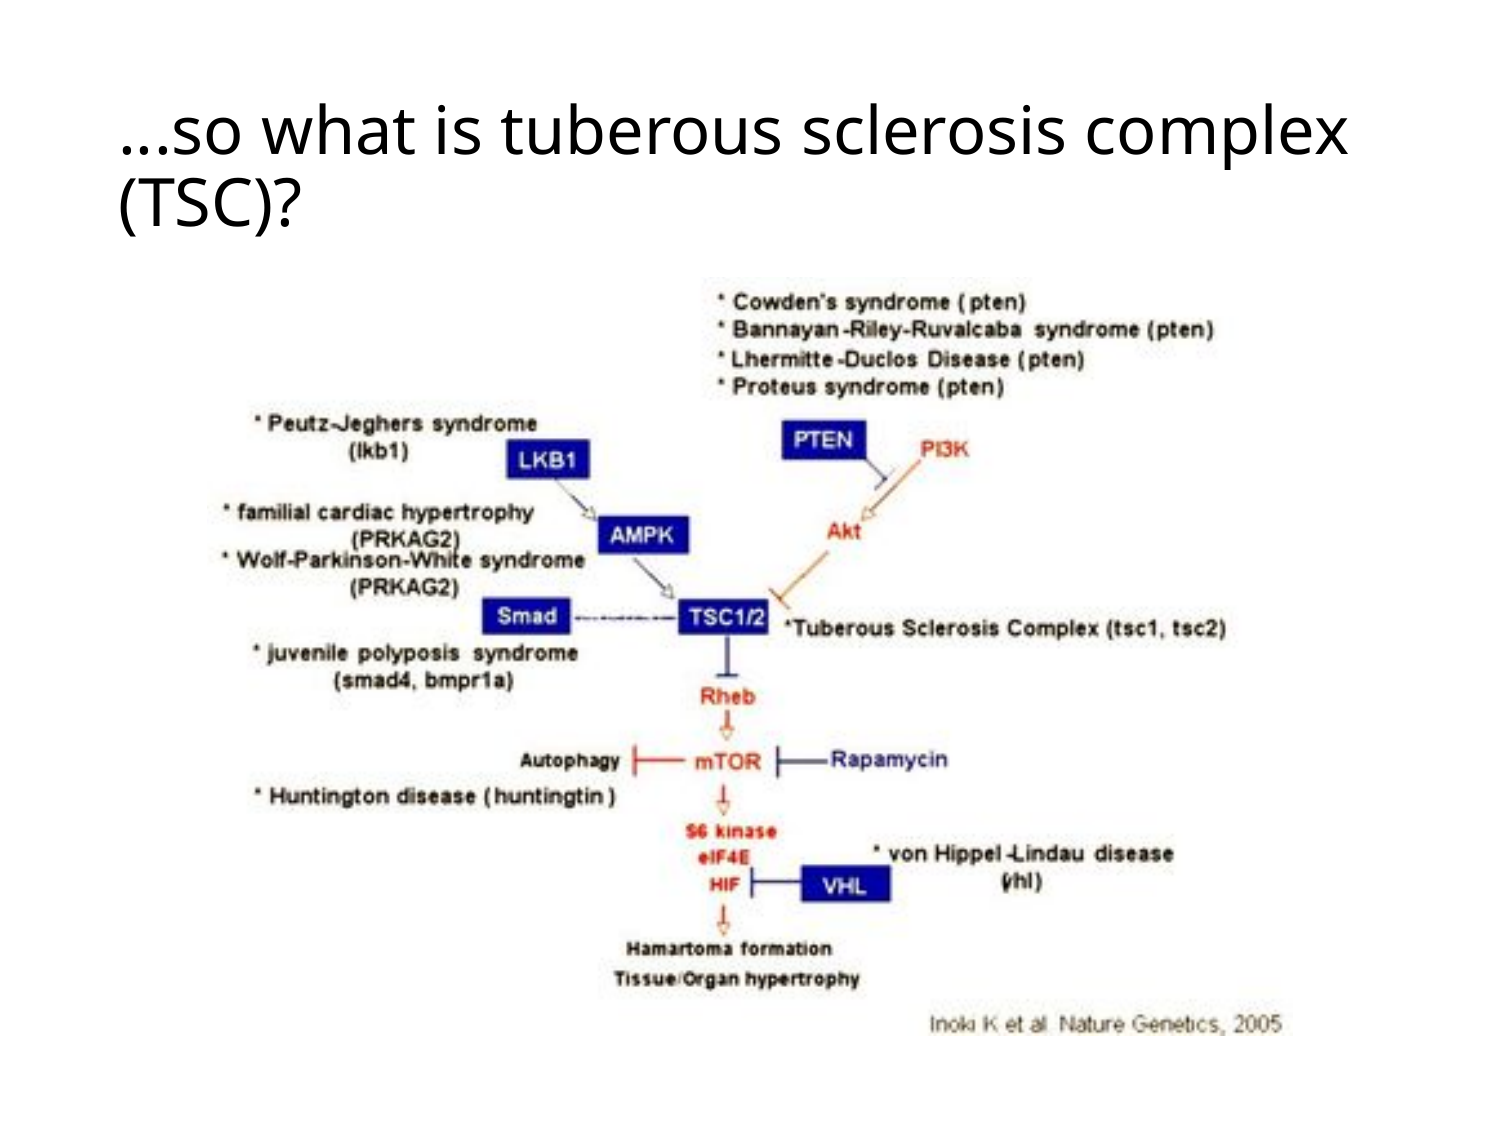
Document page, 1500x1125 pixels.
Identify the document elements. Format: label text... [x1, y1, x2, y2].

picture [207, 277, 1293, 1036]
title ...so what is tuberous sclerosis complex (TSC)? [103, 59, 1397, 278]
